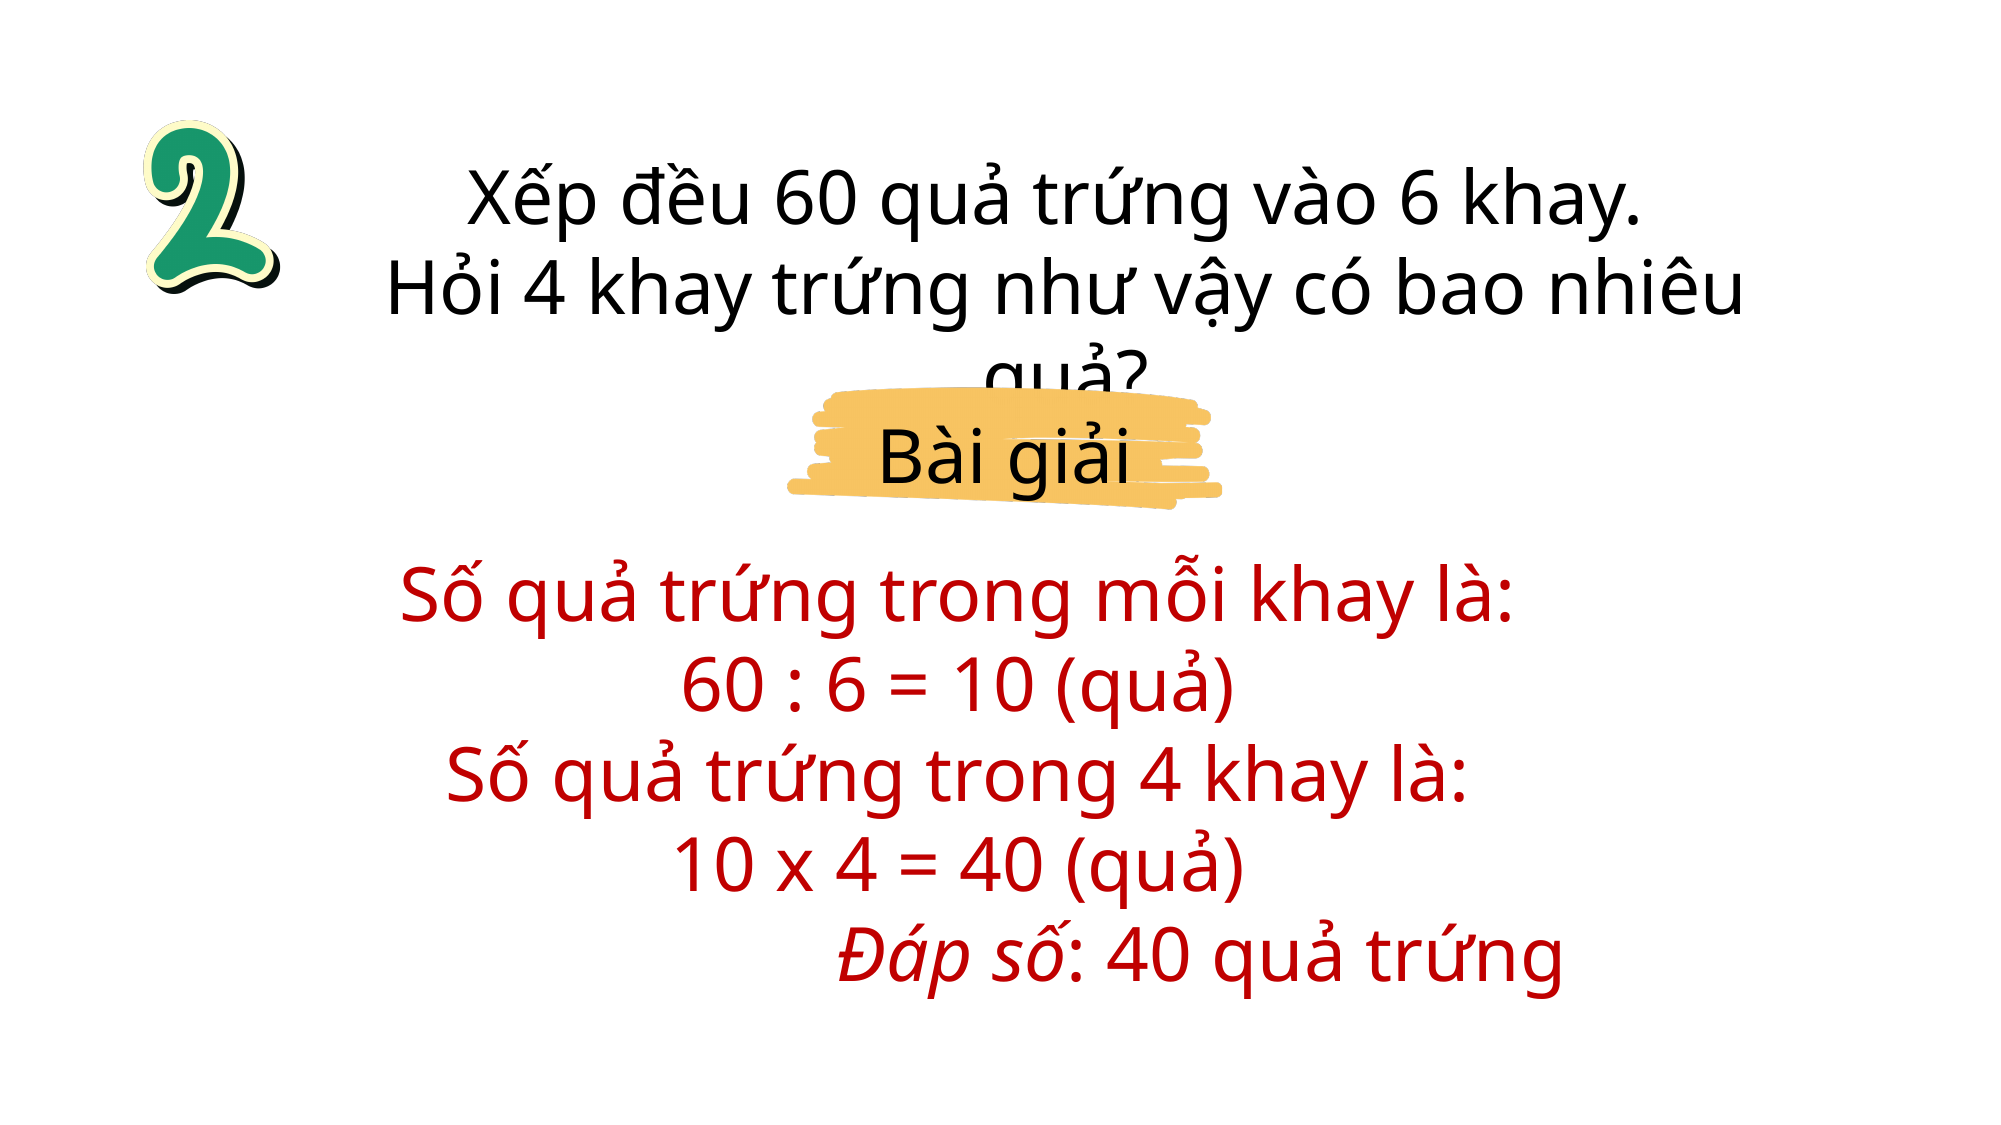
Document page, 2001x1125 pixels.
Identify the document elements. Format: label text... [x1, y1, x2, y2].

text_box Số quả trứng trong mỗi khay là: 60 : 6 = 10 (quả) Số quả trứng trong 4 khay là: 10 x 4 = 40 (quả) Đáp số: 40 quả trứng [299, 545, 1617, 997]
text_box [787, 349, 1223, 510]
text_box Xếp đều 60 quả trứng vào 6 khay. Hỏi 4 khay trứng như vậy có bao nhiêu quả? [299, 149, 1833, 420]
text_box [139, 120, 281, 294]
